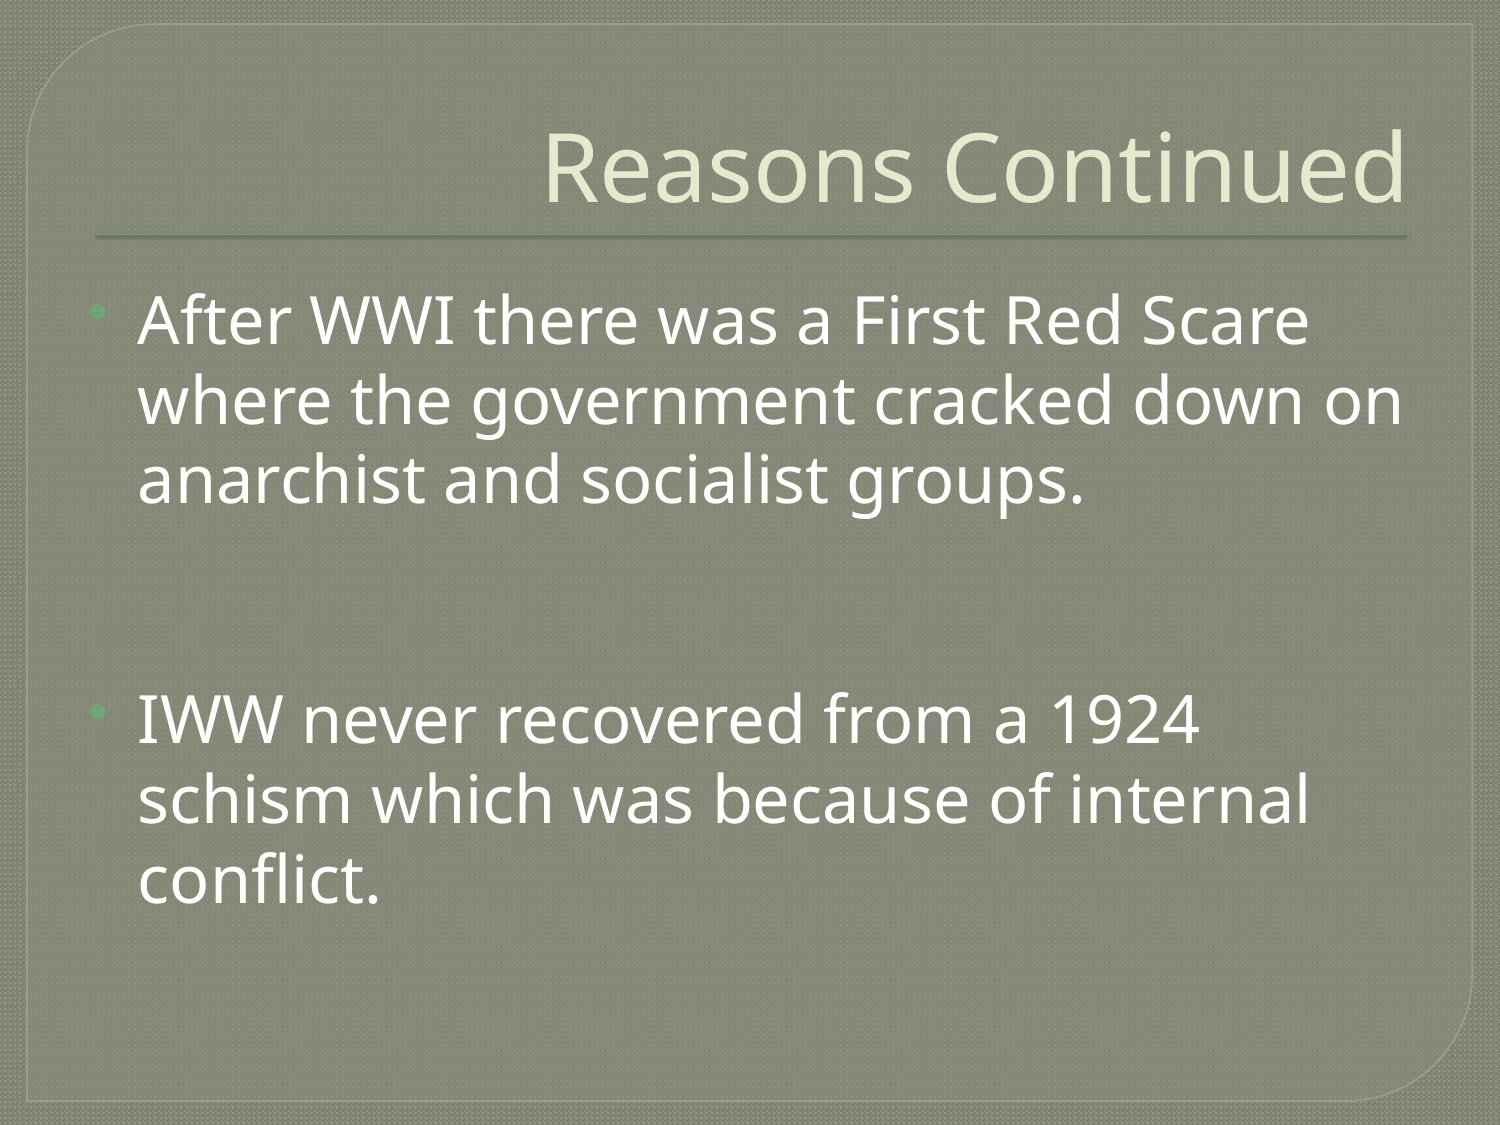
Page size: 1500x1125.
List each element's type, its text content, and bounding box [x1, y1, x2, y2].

title Reasons Continued [75, 41, 1425, 230]
list After WWI there was a First Red Scare where the government cracked down on anarchist and socialist groups. IWW never recovered from a 1924 schism which was because of internal conflict. [75, 270, 1425, 1013]
